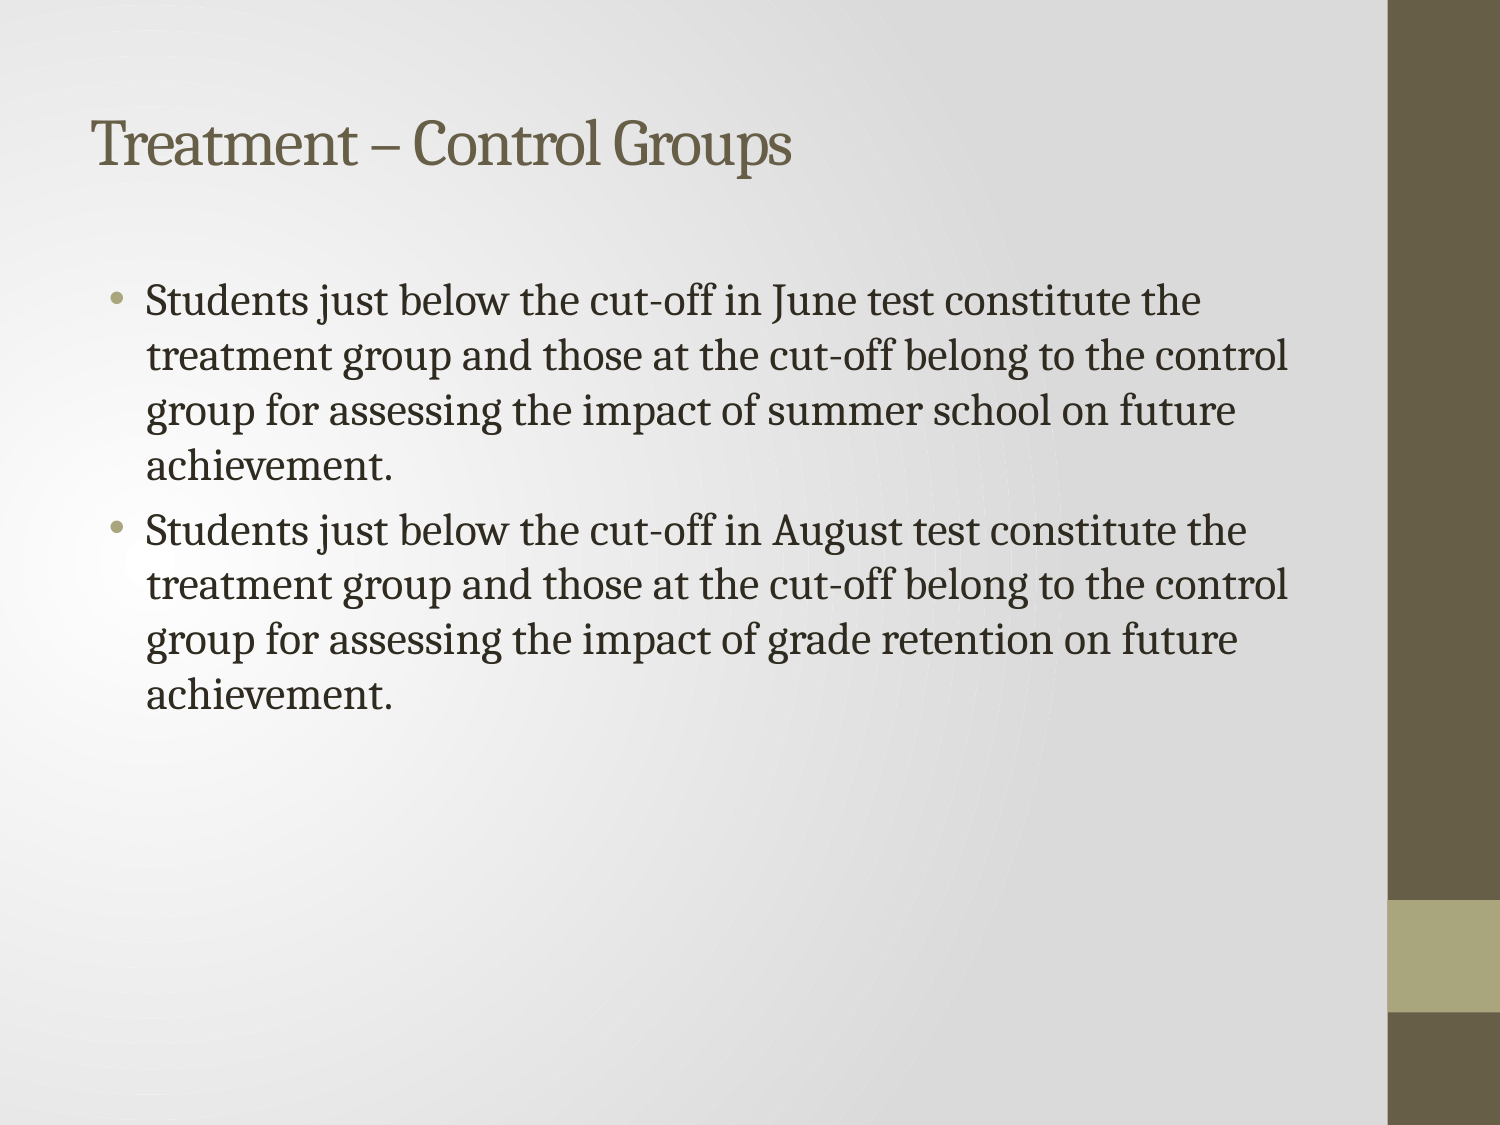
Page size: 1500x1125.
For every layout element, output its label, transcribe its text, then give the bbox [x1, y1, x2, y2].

title Treatment – Control Groups [75, 45, 1325, 233]
list Students just below the cut-off in June test constitute the treatment group and those at the cut-off belong to the control group for assessing the impact of summer school on future achievement. Students just below the cut-off in August test constitute the treatment group and those at the cut-off belong to the control group for assessing the impact of grade retention on future achievement. [75, 262, 1325, 1050]
